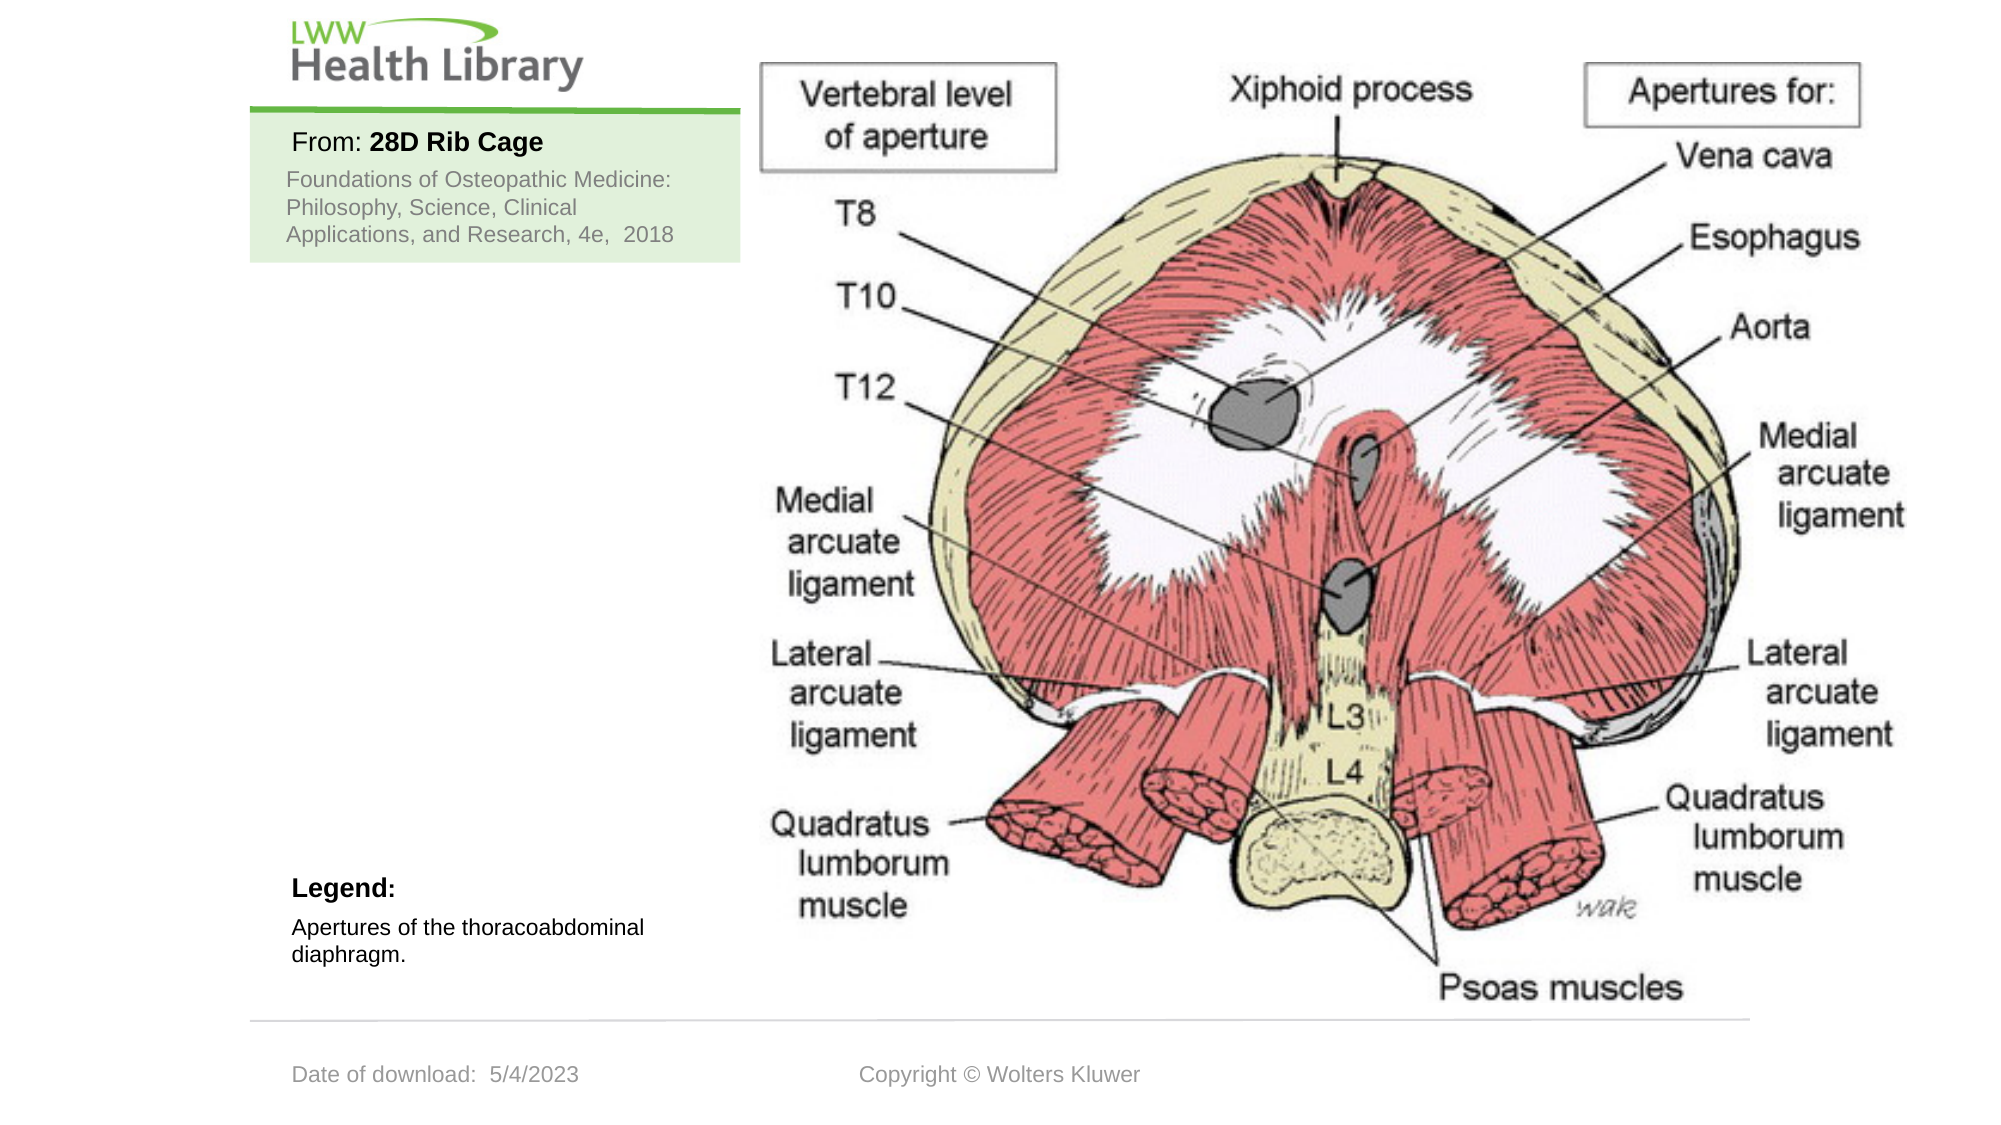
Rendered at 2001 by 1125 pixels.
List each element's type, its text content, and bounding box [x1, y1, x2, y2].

text_box Foundations of Osteopathic Medicine: Philosophy, Science, Clinical Applications, and Research, 4e, 2018 [244, 164, 731, 250]
text_box Legend: [249, 870, 754, 914]
footer Copyright © Wolters Kluwer [737, 1030, 1263, 1125]
picture [287, 18, 588, 93]
picture [759, 62, 1907, 1004]
text_box From: 28D Rib Cage [249, 118, 741, 197]
text_box Apertures of the thoracoabdominal diaphragm. [249, 914, 760, 1018]
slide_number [249, 1028, 667, 1125]
text_box [249, 197, 741, 263]
